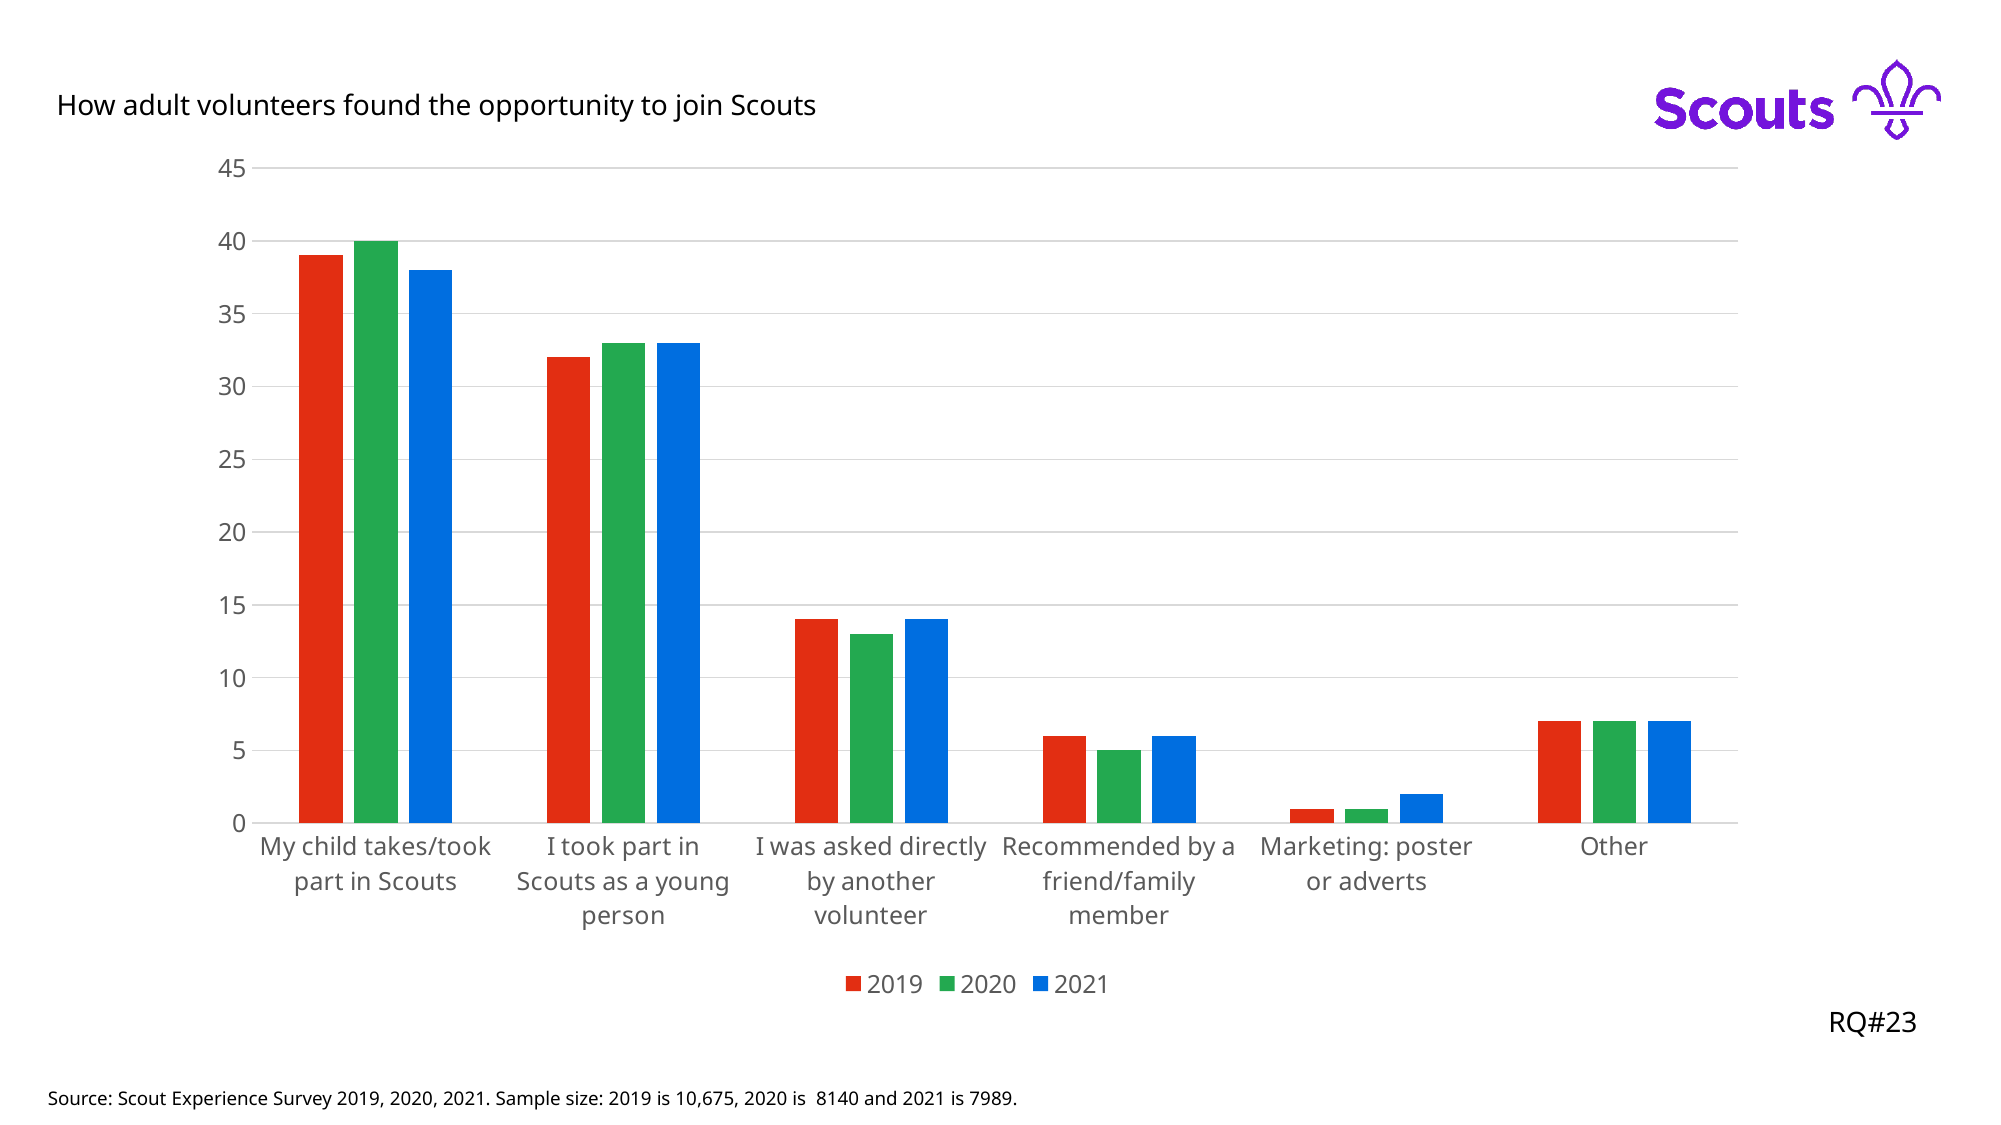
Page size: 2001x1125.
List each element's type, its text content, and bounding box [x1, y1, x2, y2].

subtitle How adult volunteers found the opportunity to join Scouts [56, 87, 1000, 122]
text_box Source: Scout Experience Survey 2019, 2020, 2021. Sample size: 2019 is 10,675, 2020 is 8140 and 2021 is 7989. [33, 1079, 1475, 1117]
chart [186, 133, 1771, 1008]
text_box RQ#23 [1813, 997, 1961, 1046]
picture [1654, 59, 1941, 140]
